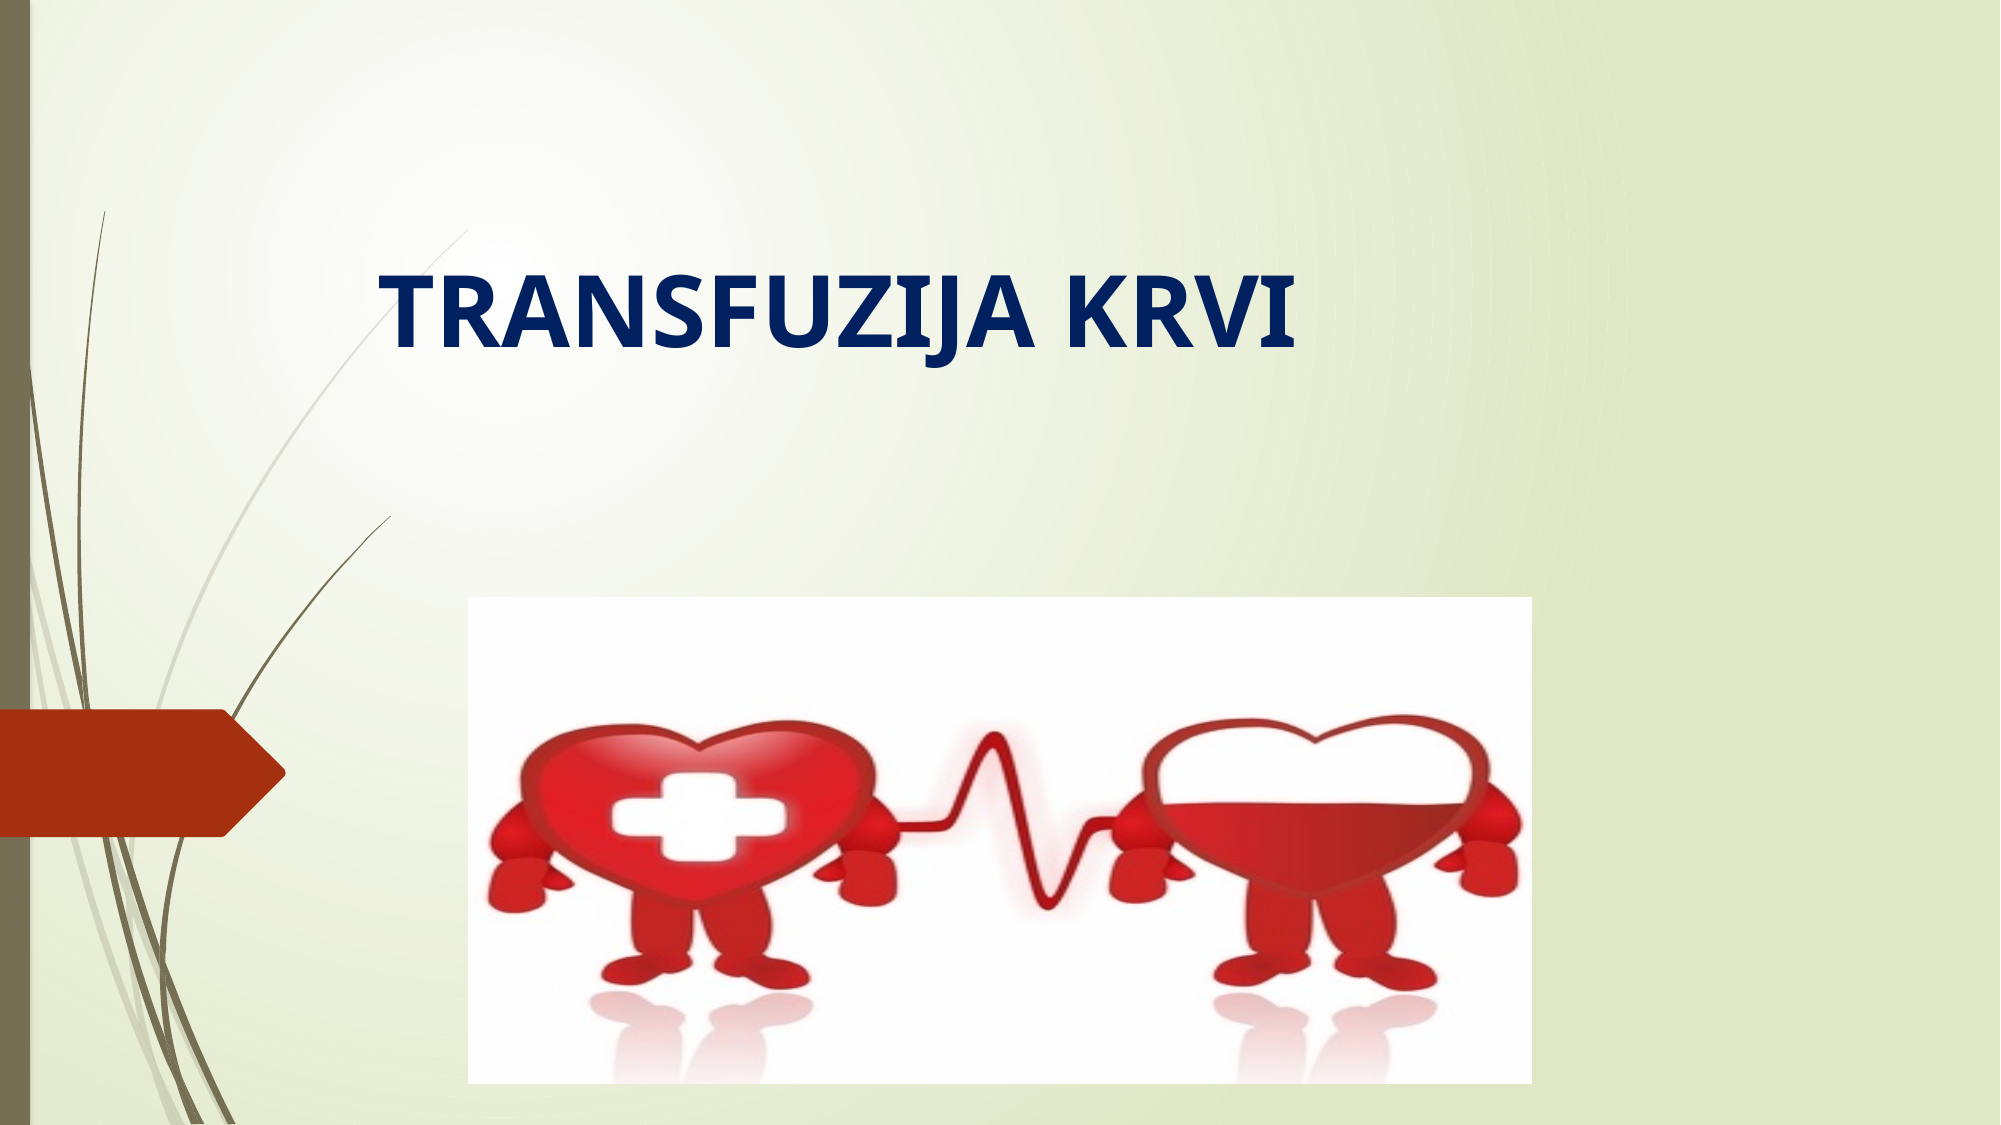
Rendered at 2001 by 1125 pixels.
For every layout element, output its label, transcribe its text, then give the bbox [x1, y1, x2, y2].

picture [468, 597, 1532, 1085]
title TRANSFUZIJA KRVI [362, 128, 1638, 446]
